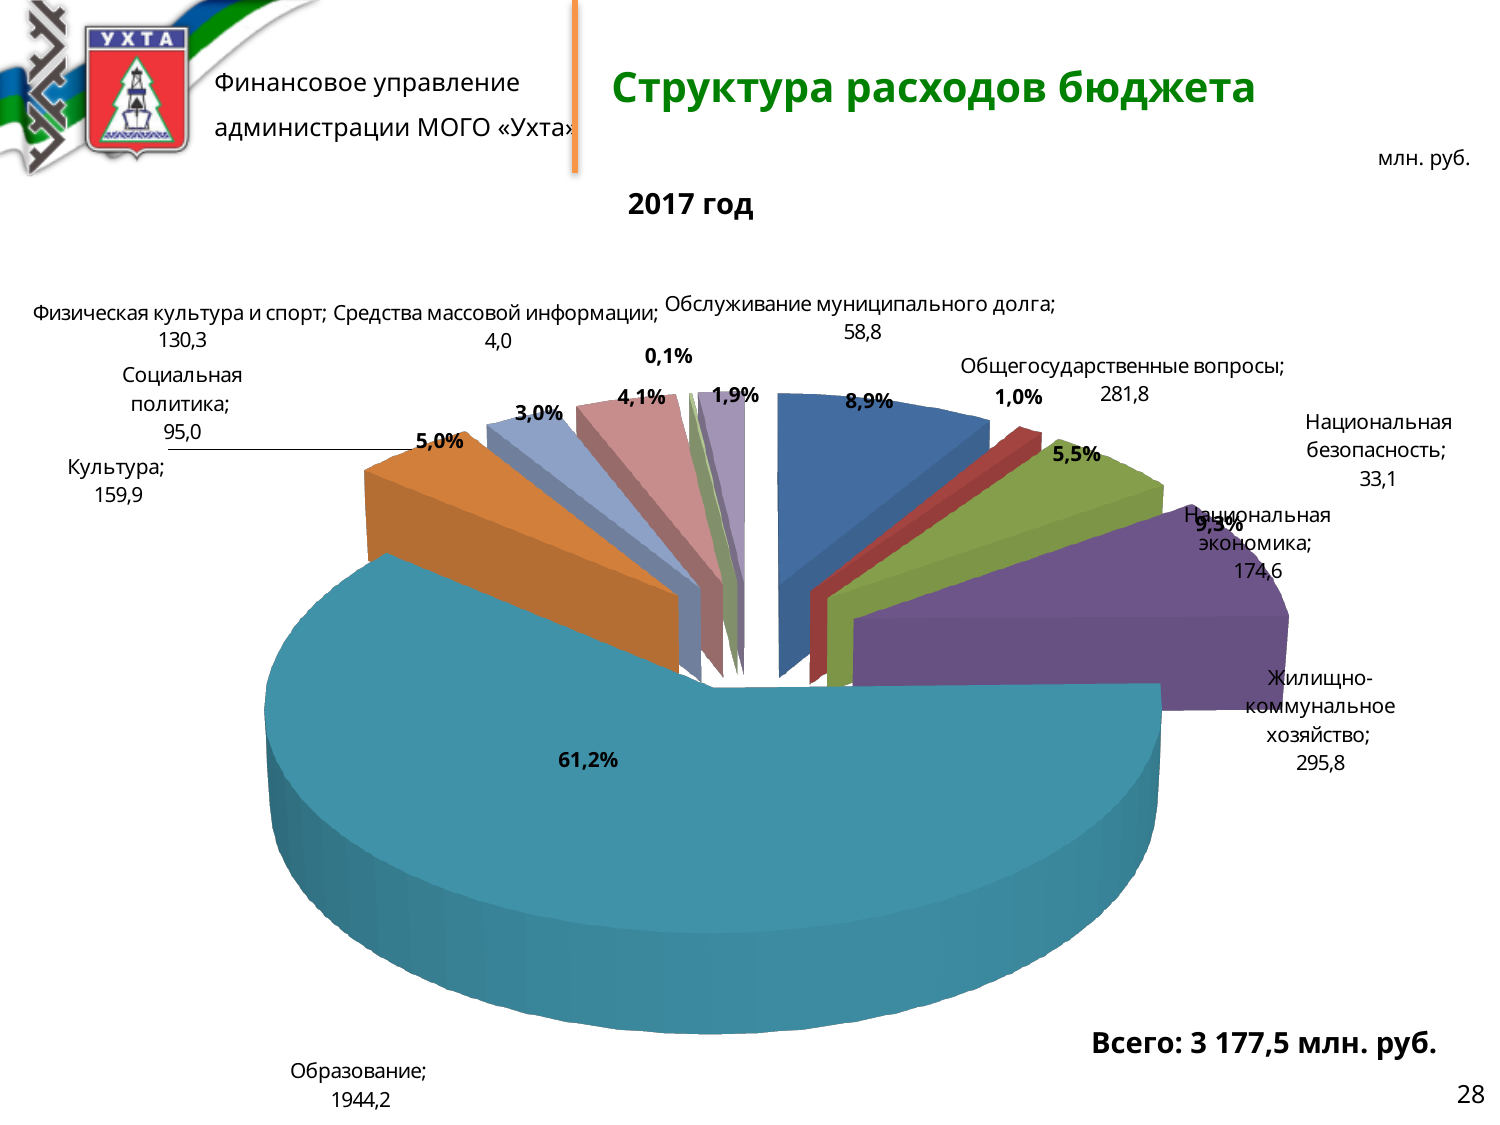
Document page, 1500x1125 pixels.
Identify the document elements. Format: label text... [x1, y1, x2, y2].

text_box 2017 год [611, 175, 771, 229]
picture [0, 0, 374, 189]
title Структура расходов бюджета [596, 0, 1500, 173]
chart [17, 243, 1471, 1117]
text_box млн. руб. [1361, 135, 1487, 179]
slide_number 28 [1470, 1065, 1500, 1125]
